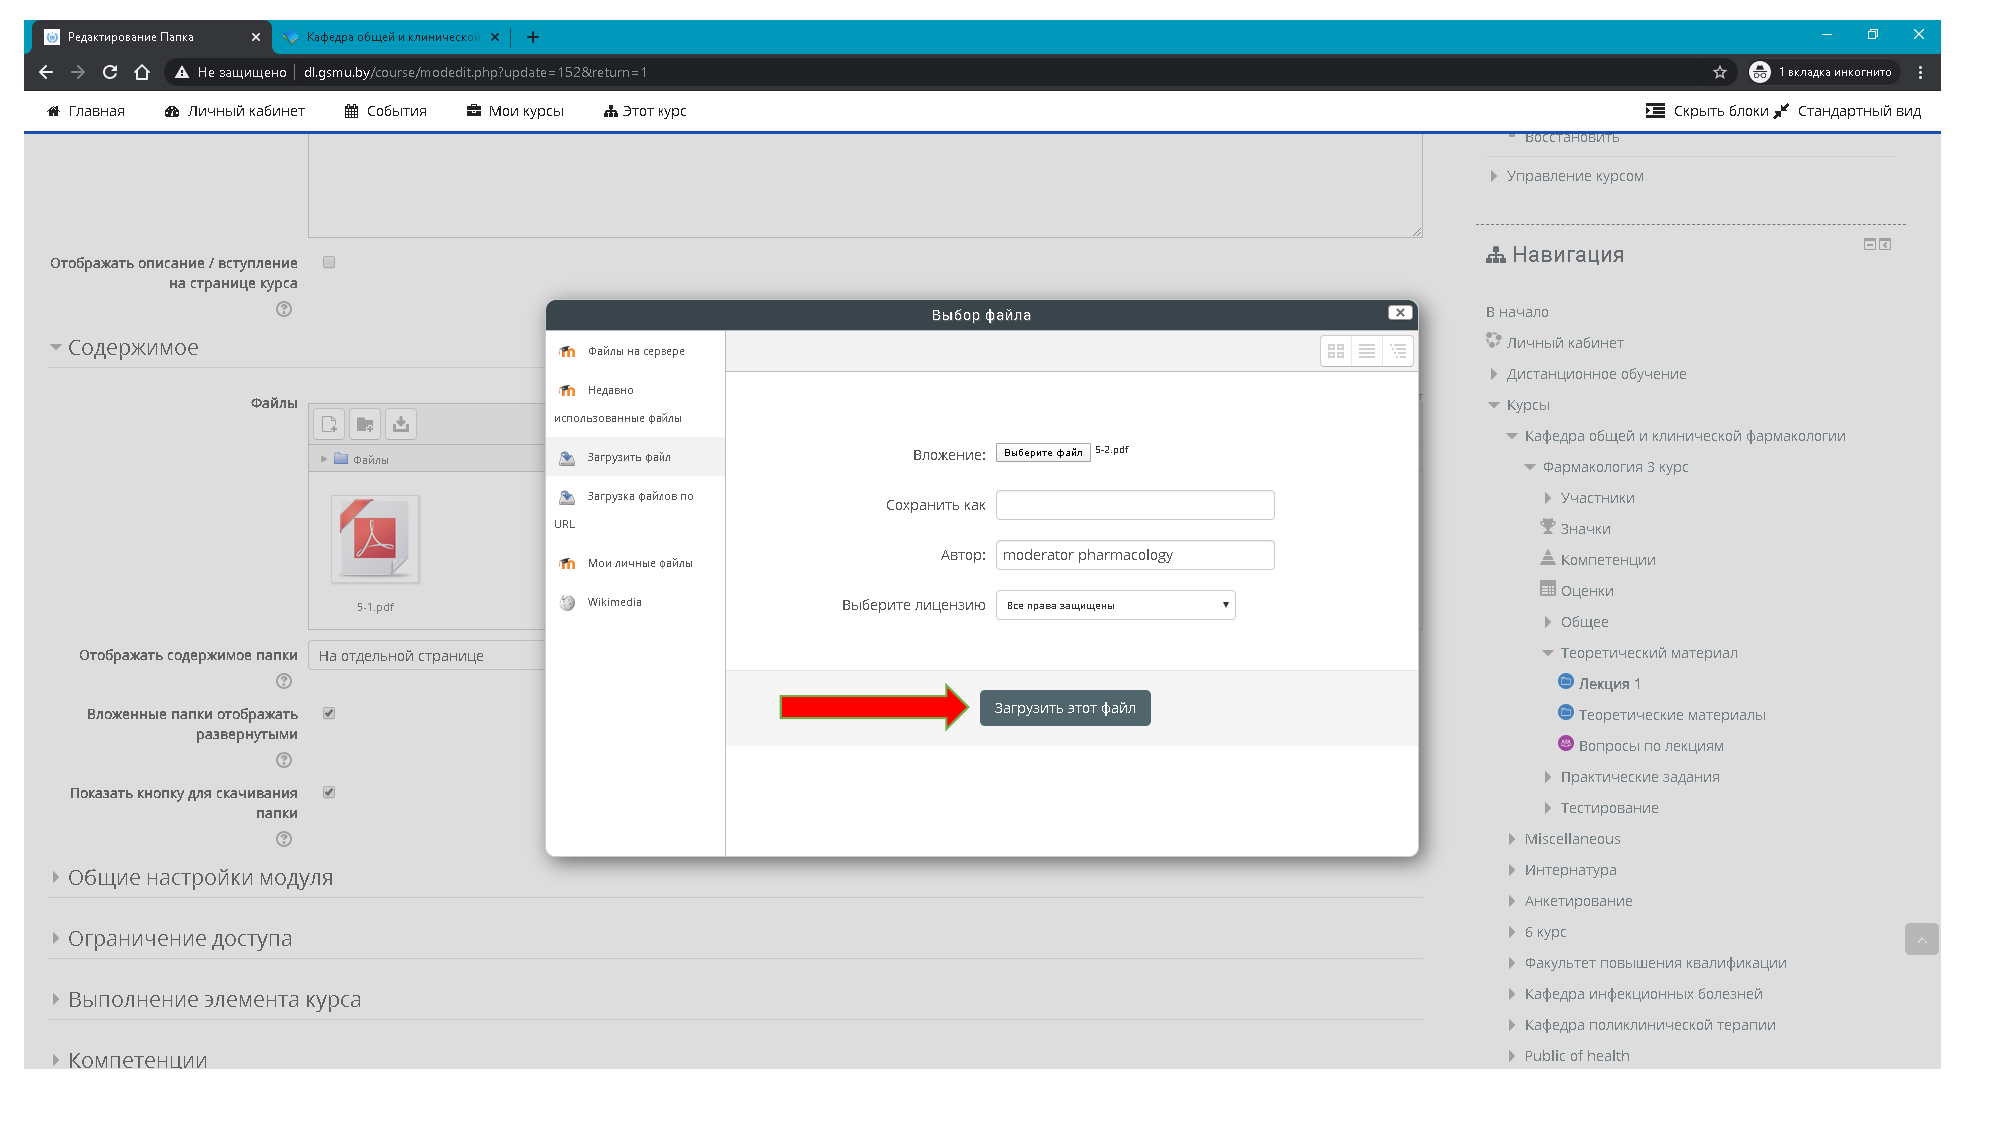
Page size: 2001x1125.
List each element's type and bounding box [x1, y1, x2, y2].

list [24, 20, 1941, 1069]
